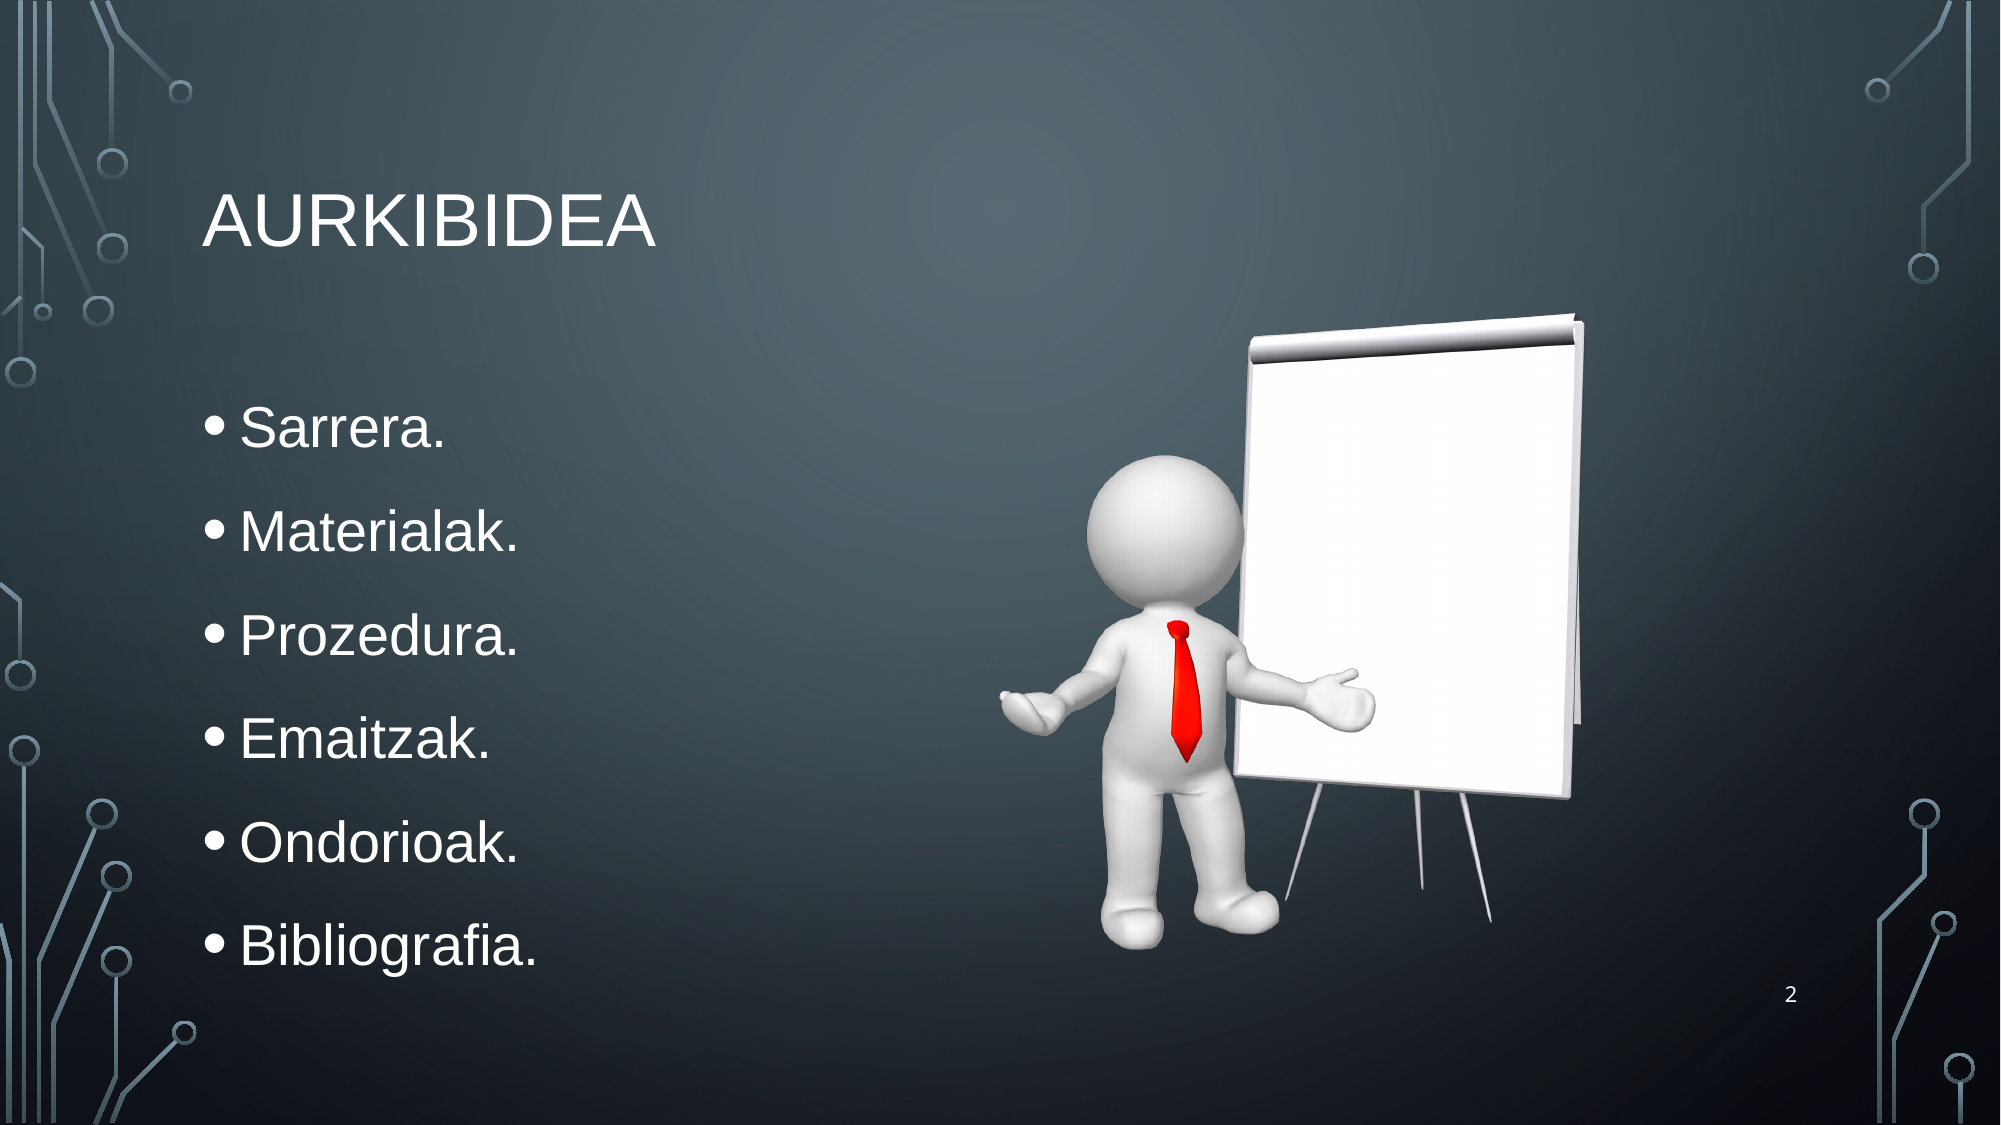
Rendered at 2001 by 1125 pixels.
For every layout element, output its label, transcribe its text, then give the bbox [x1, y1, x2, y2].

list Sarrera. Materialak. Prozedura. Emaitzak. Ondorioak. Bibliografia. [187, 369, 1813, 989]
slide_number 2 [1685, 965, 1813, 1025]
picture [999, 313, 1586, 951]
title Aurkibidea [187, 101, 1813, 344]
